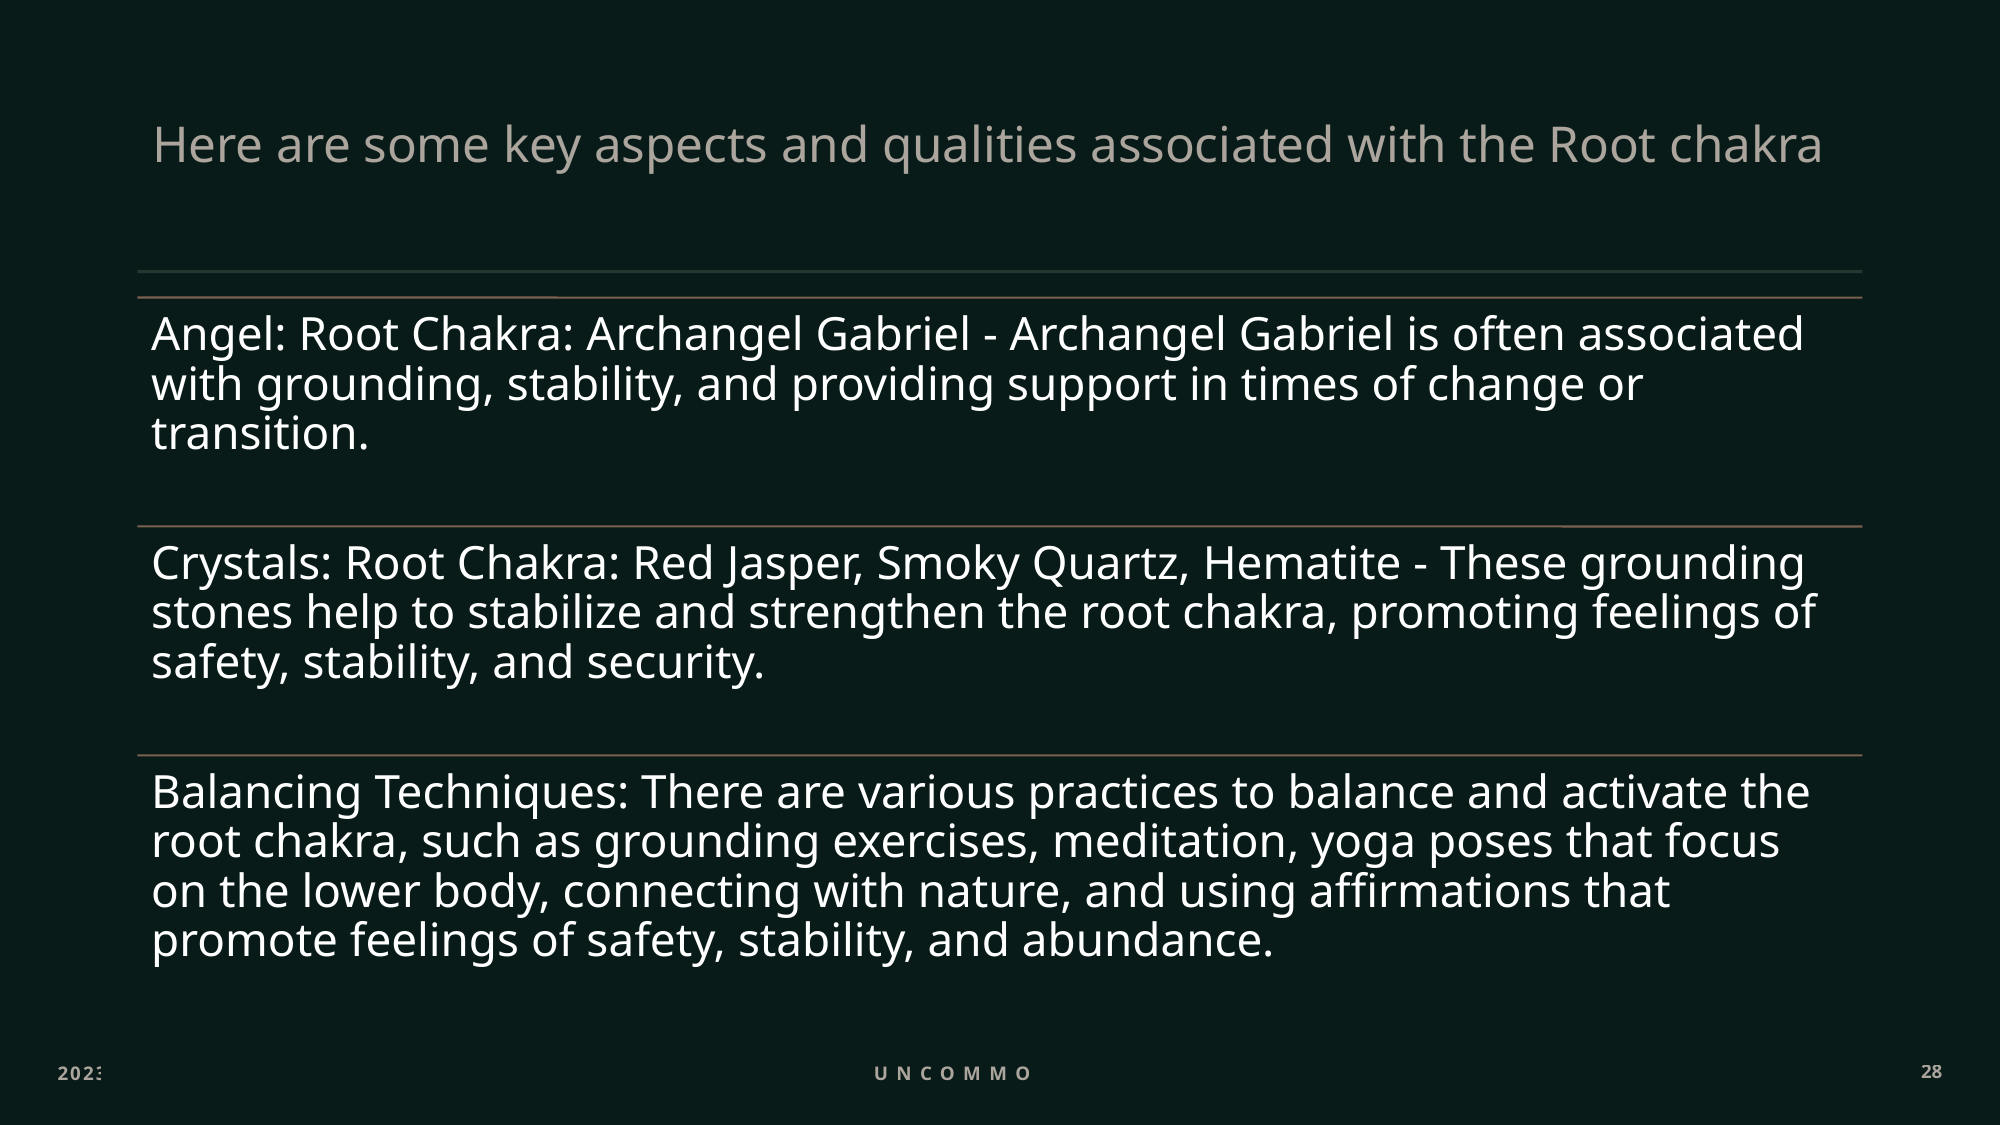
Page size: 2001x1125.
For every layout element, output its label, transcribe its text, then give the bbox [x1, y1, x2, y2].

slide_number 2023 [42, 1042, 587, 1103]
slide_number 28 [1725, 1042, 1958, 1103]
title Here are some key aspects and qualities associated with the Root chakra [137, 108, 1863, 244]
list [137, 297, 1863, 985]
footer Uncommon ppl [587, 1042, 1413, 1103]
